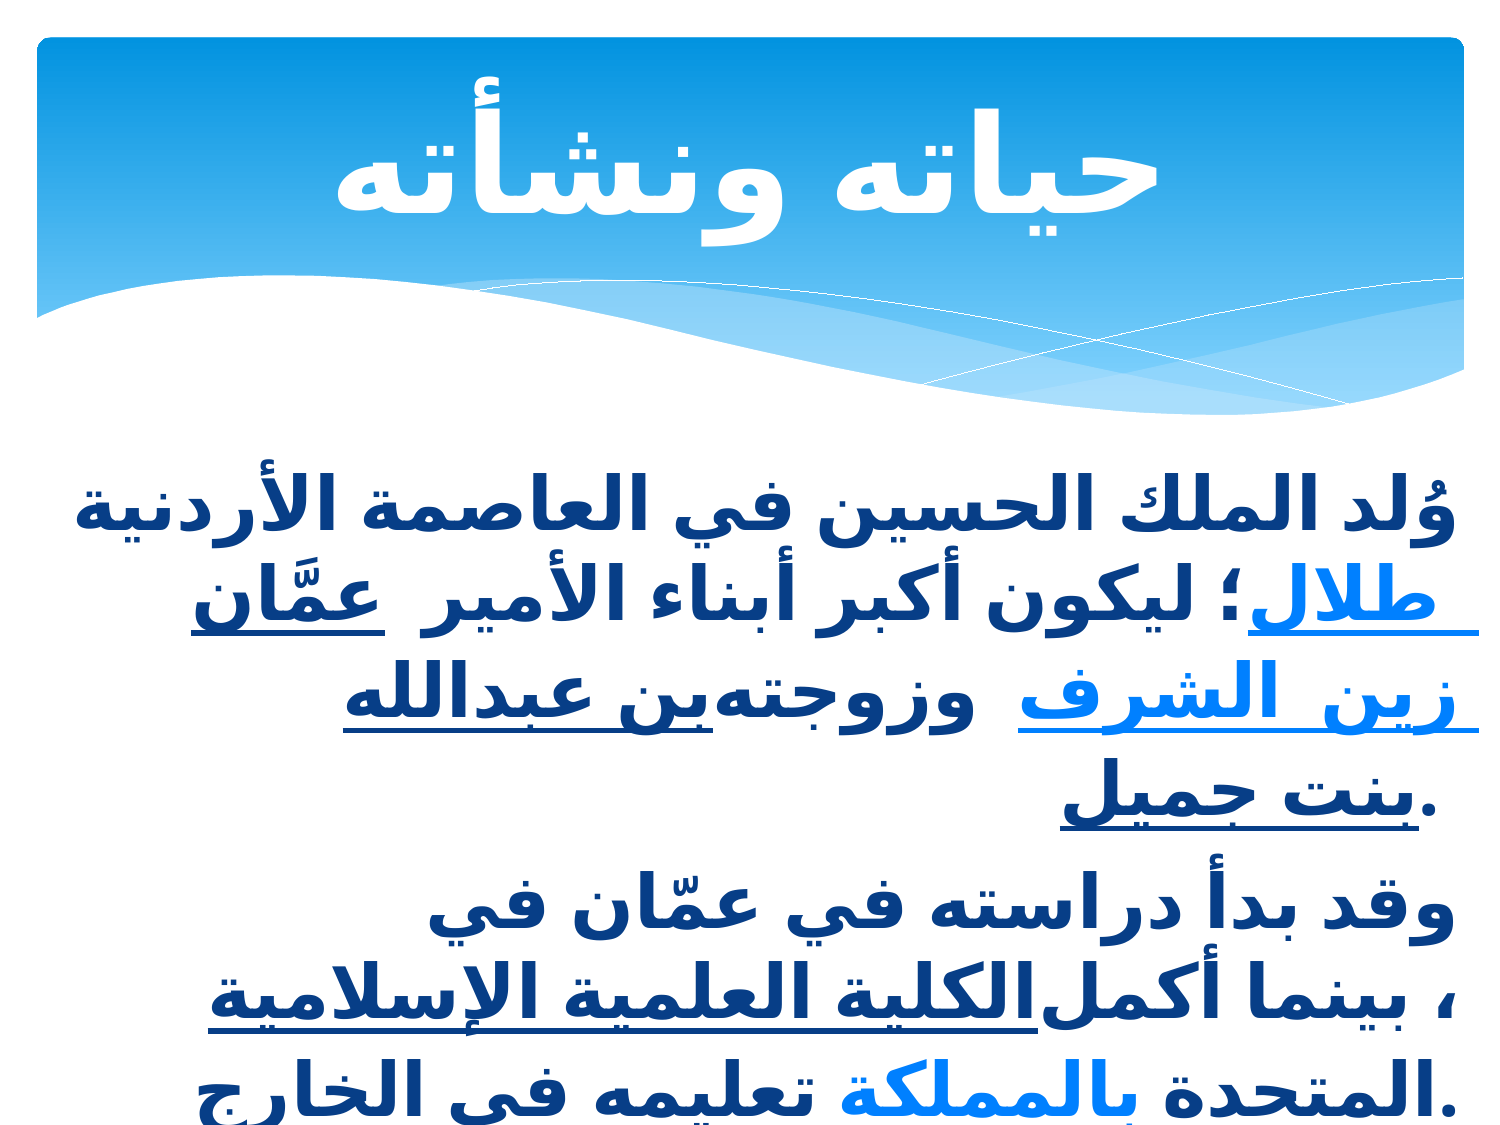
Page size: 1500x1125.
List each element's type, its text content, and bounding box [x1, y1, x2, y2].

list وُلد الملك الحسين في العاصمة الأردنية عمَّان؛ ليكون أكبر أبناء الأمير طلال بن عبدالله وزوجته زين الشرف بنت جميل. وقد بدأ دراسته في عمّان في الكلية العلمية الإسلامية، بينما أكمل تعليمه في الخارج بالمملكة المتحدة. في الوقت الذي تُوج فيه الحسين ملكا، كانت الأردن لا تزال دولة فتية حديثة تحكم الضفة الغربية. [0, 447, 1475, 1123]
title حياته ونشأته [75, 55, 1425, 261]
